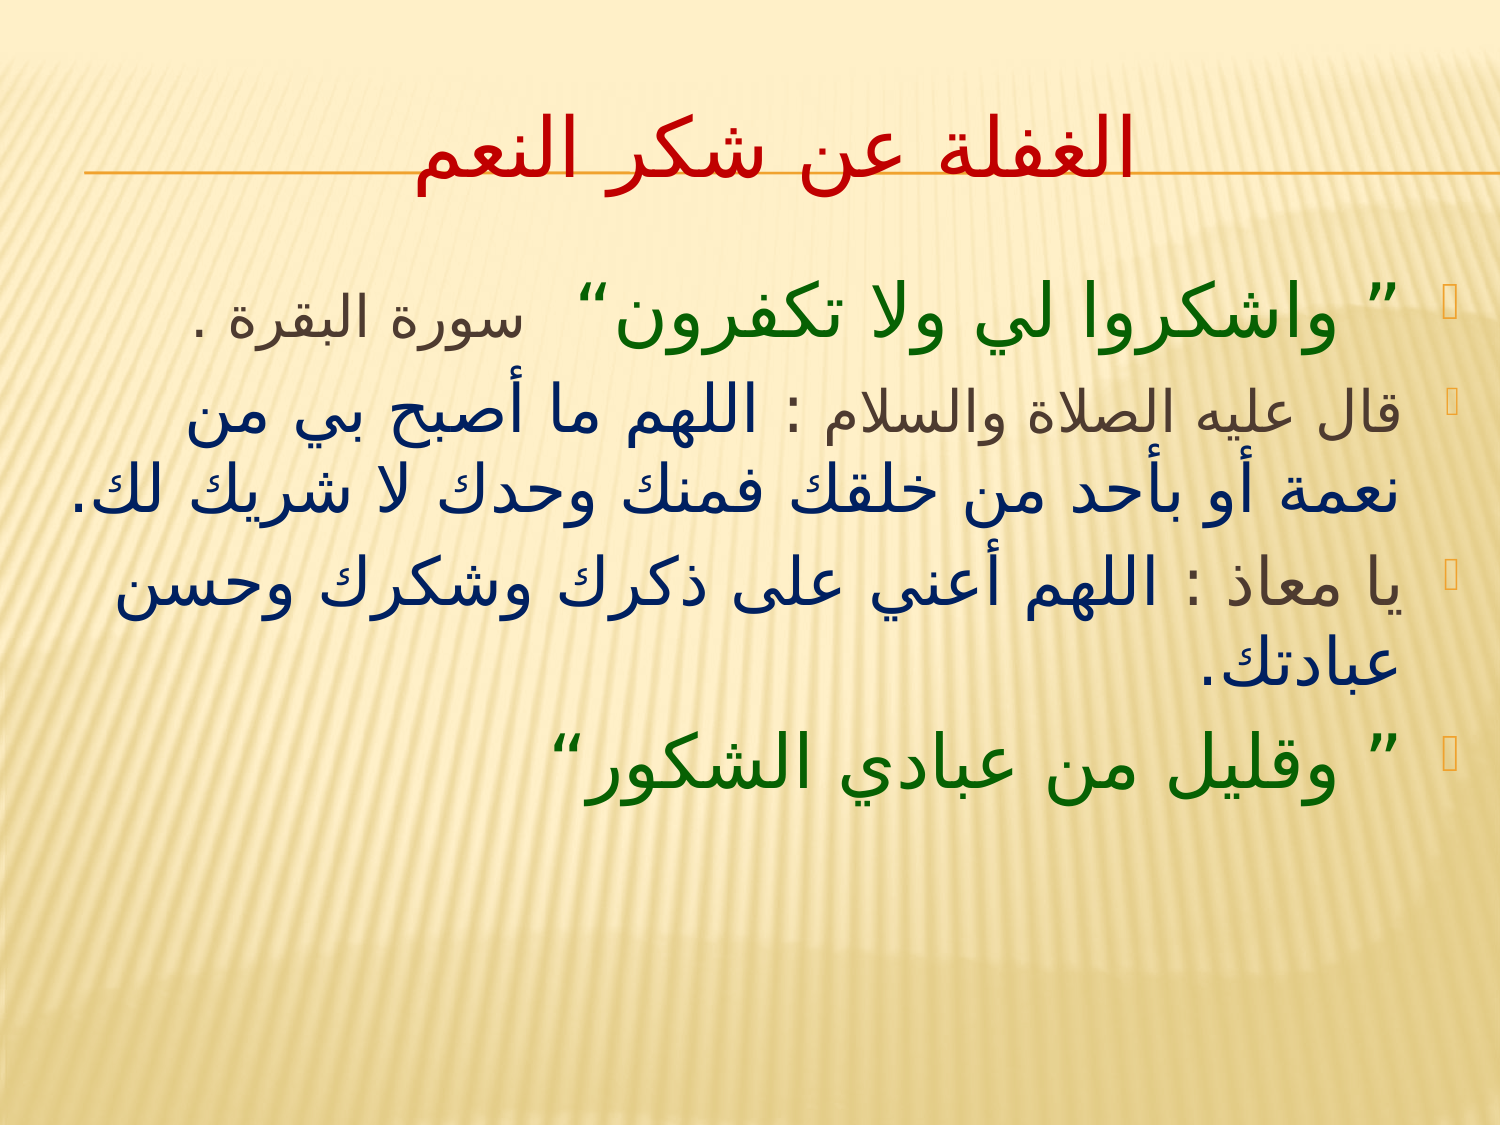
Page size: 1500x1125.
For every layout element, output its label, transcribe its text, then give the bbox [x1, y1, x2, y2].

title الغفلة عن شكر النعم [50, 75, 1475, 213]
list ” واشكروا لي ولا تكفرون“ سورة البقرة . قال عليه الصلاة والسلام : اللهم ما أصبح بي من نعمة أو بأحد من خلقك فمنك وحدك لا شريك لك. يا معاذ : اللهم أعني على ذكرك وشكرك وحسن عبادتك. ” وقليل من عبادي الشكور“ [50, 254, 1475, 998]
